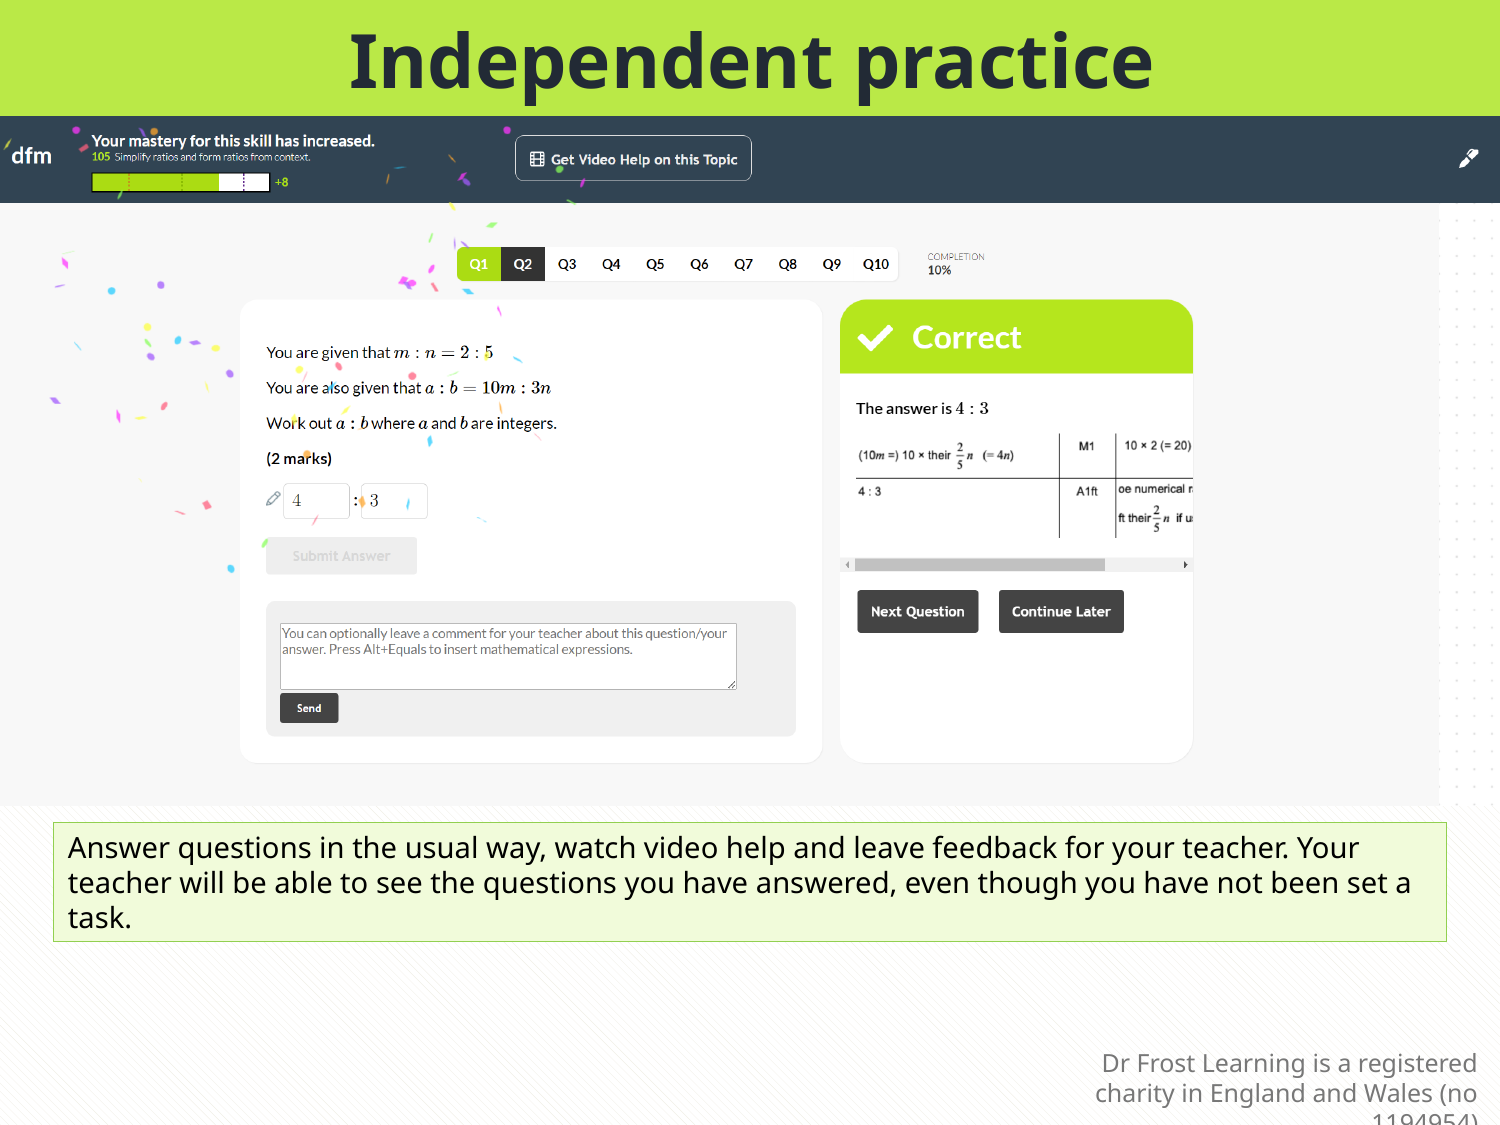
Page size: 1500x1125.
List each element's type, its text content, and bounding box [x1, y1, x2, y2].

text_box Answer questions in the usual way, watch video help and leave feedback for your teacher. Your teacher will be able to see the questions you have answered, even though you have not been set a task. [53, 822, 1447, 942]
title Independent practice [0, 0, 1500, 116]
picture [0, 116, 1500, 806]
